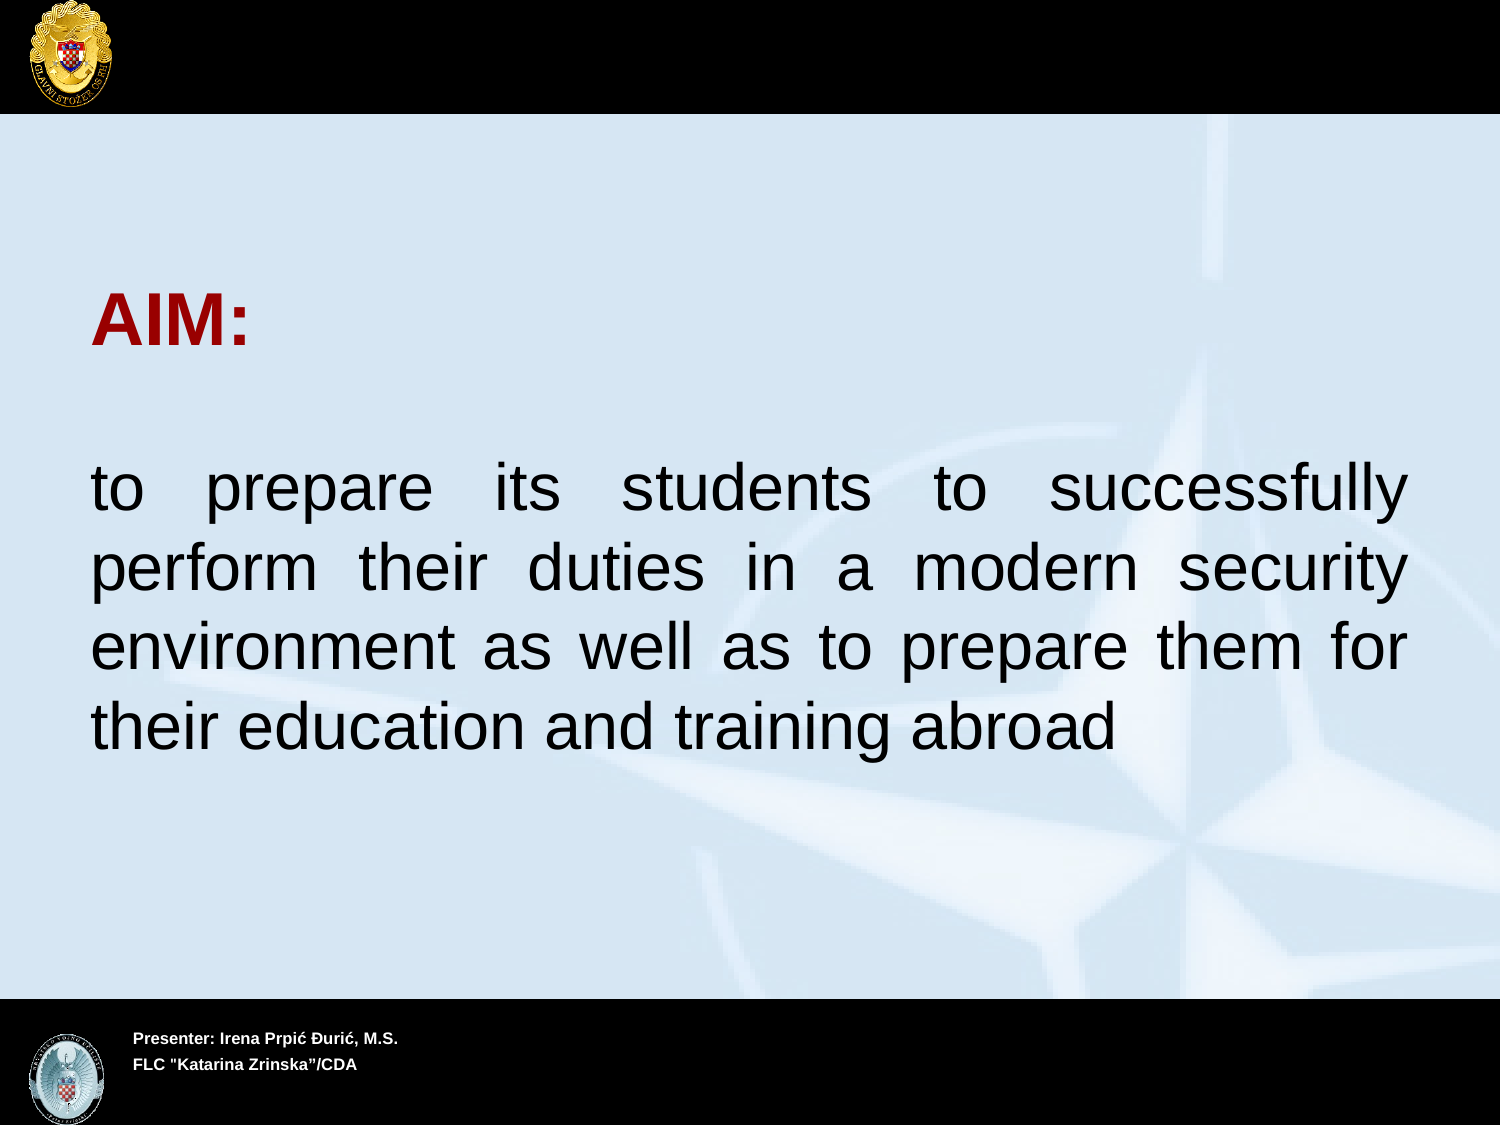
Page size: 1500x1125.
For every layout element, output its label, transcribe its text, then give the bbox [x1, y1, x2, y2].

list AIM: to prepare its students to successfully perform their duties in a modern security environment as well as to prepare them for their education and training abroad [75, 262, 1425, 1005]
picture [29, 0, 112, 107]
picture [29, 1034, 104, 1125]
picture [0, 114, 1500, 999]
